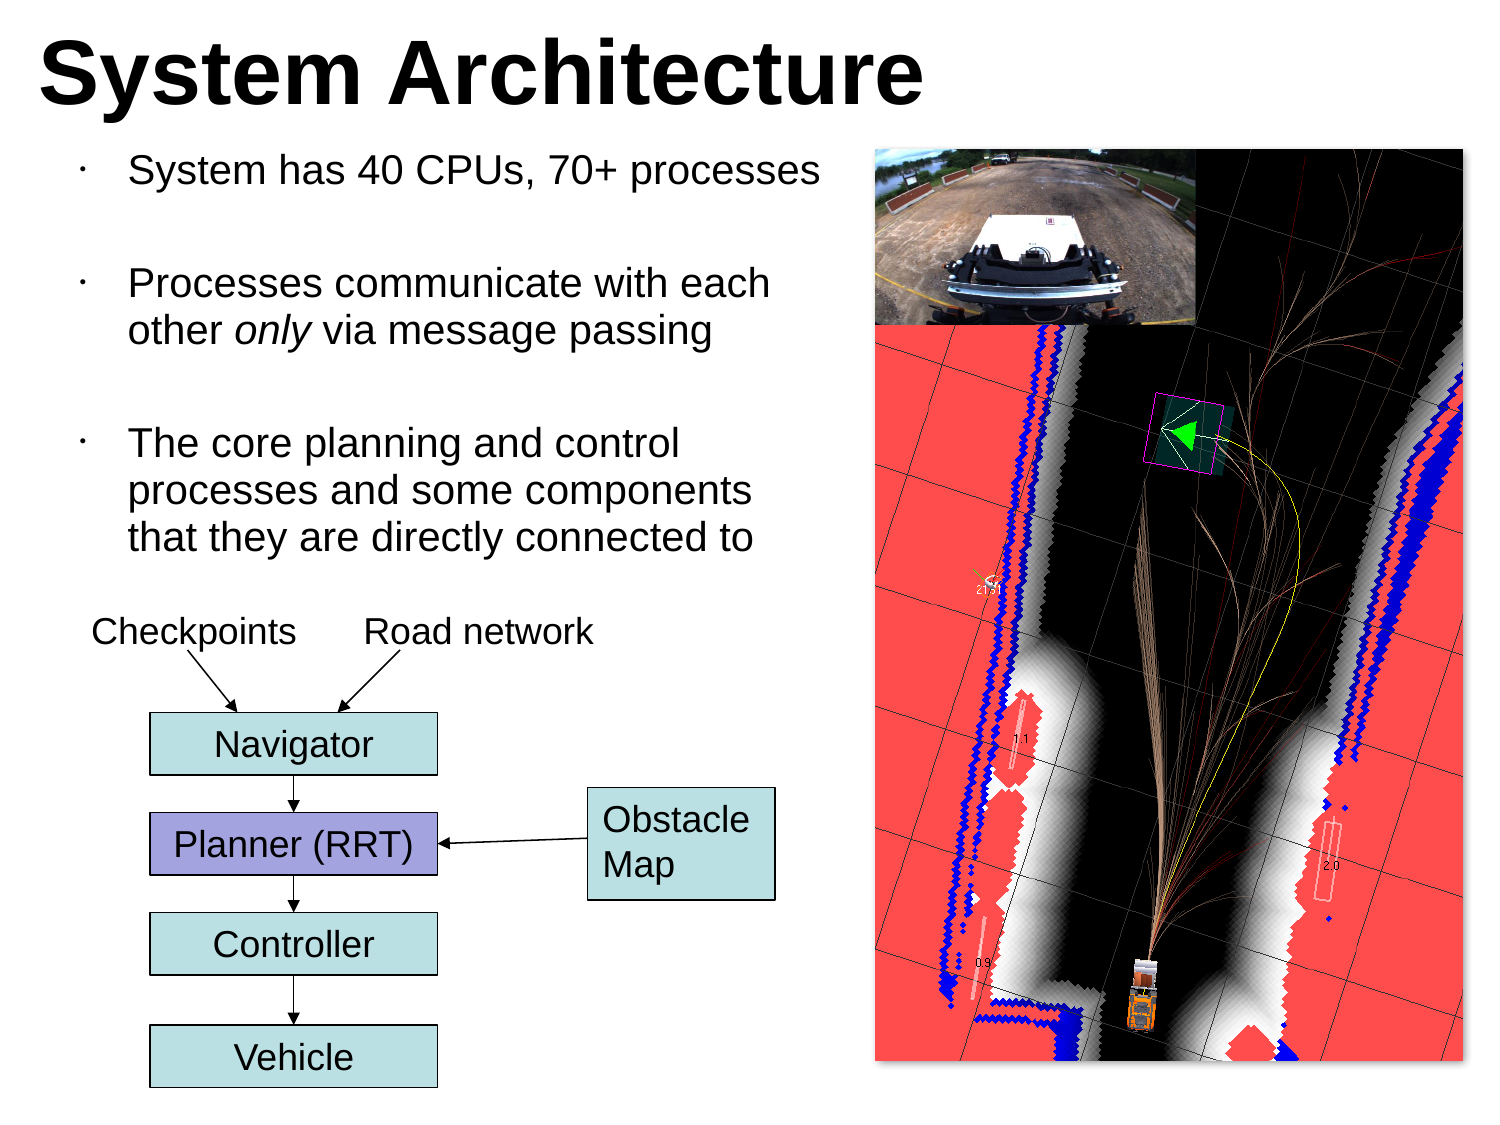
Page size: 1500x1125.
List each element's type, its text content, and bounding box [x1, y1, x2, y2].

list System has 40 CPUs, 70+ processes Processes communicate with each other only via message passing The core planning and control processes and some components that they are directly connected to [49, 137, 867, 1045]
title System Architecture [24, 6, 1413, 129]
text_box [74, 599, 776, 1088]
picture [874, 149, 1463, 1061]
